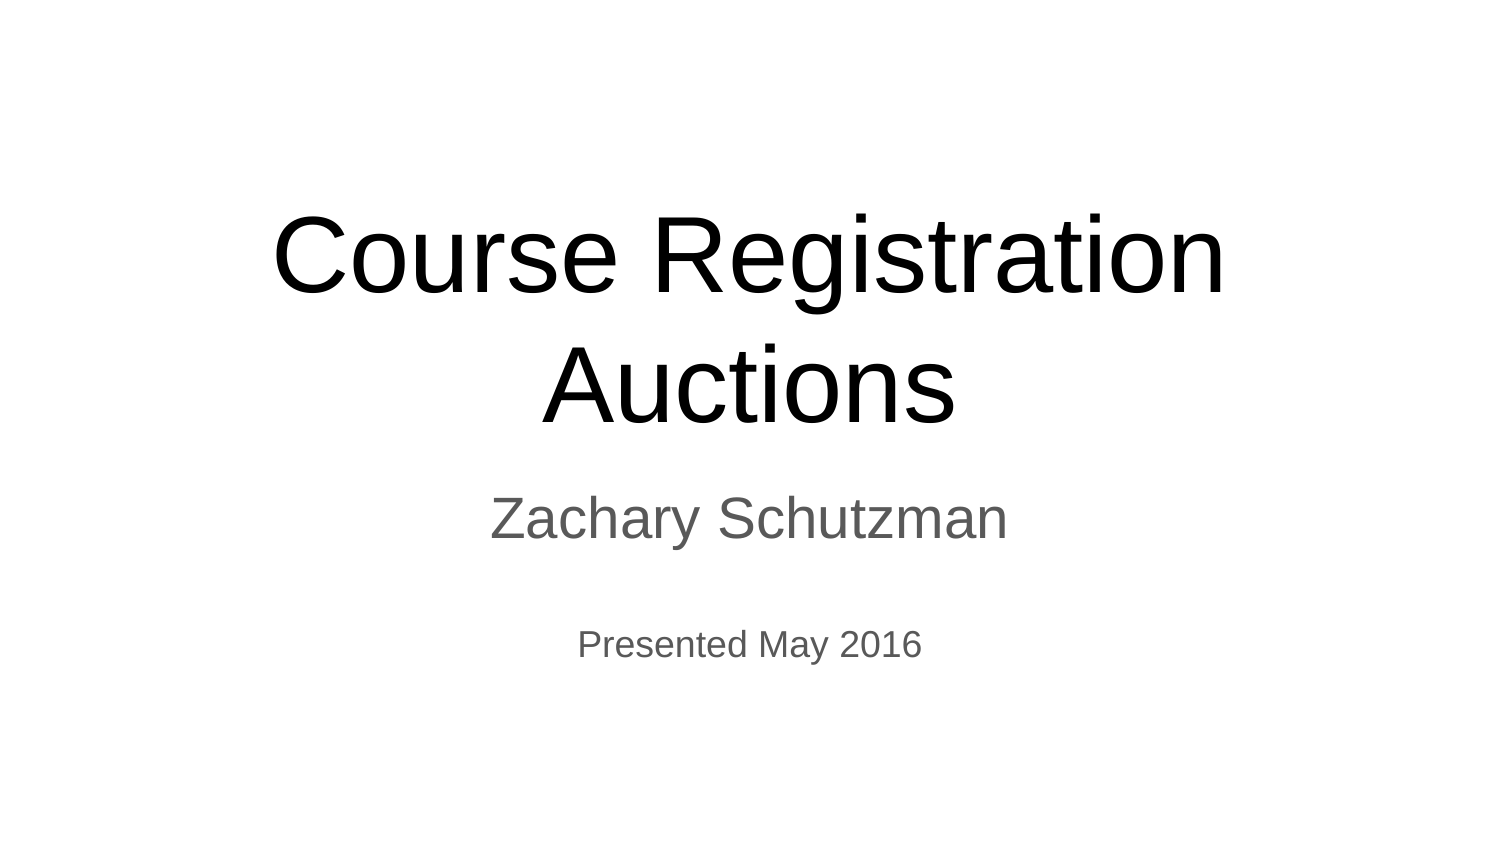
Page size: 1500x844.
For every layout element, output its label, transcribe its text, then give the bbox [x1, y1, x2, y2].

title Course Registration Auctions [51, 122, 1449, 459]
subtitle Zachary Schutzman Presented May 2016 [51, 464, 1449, 595]
